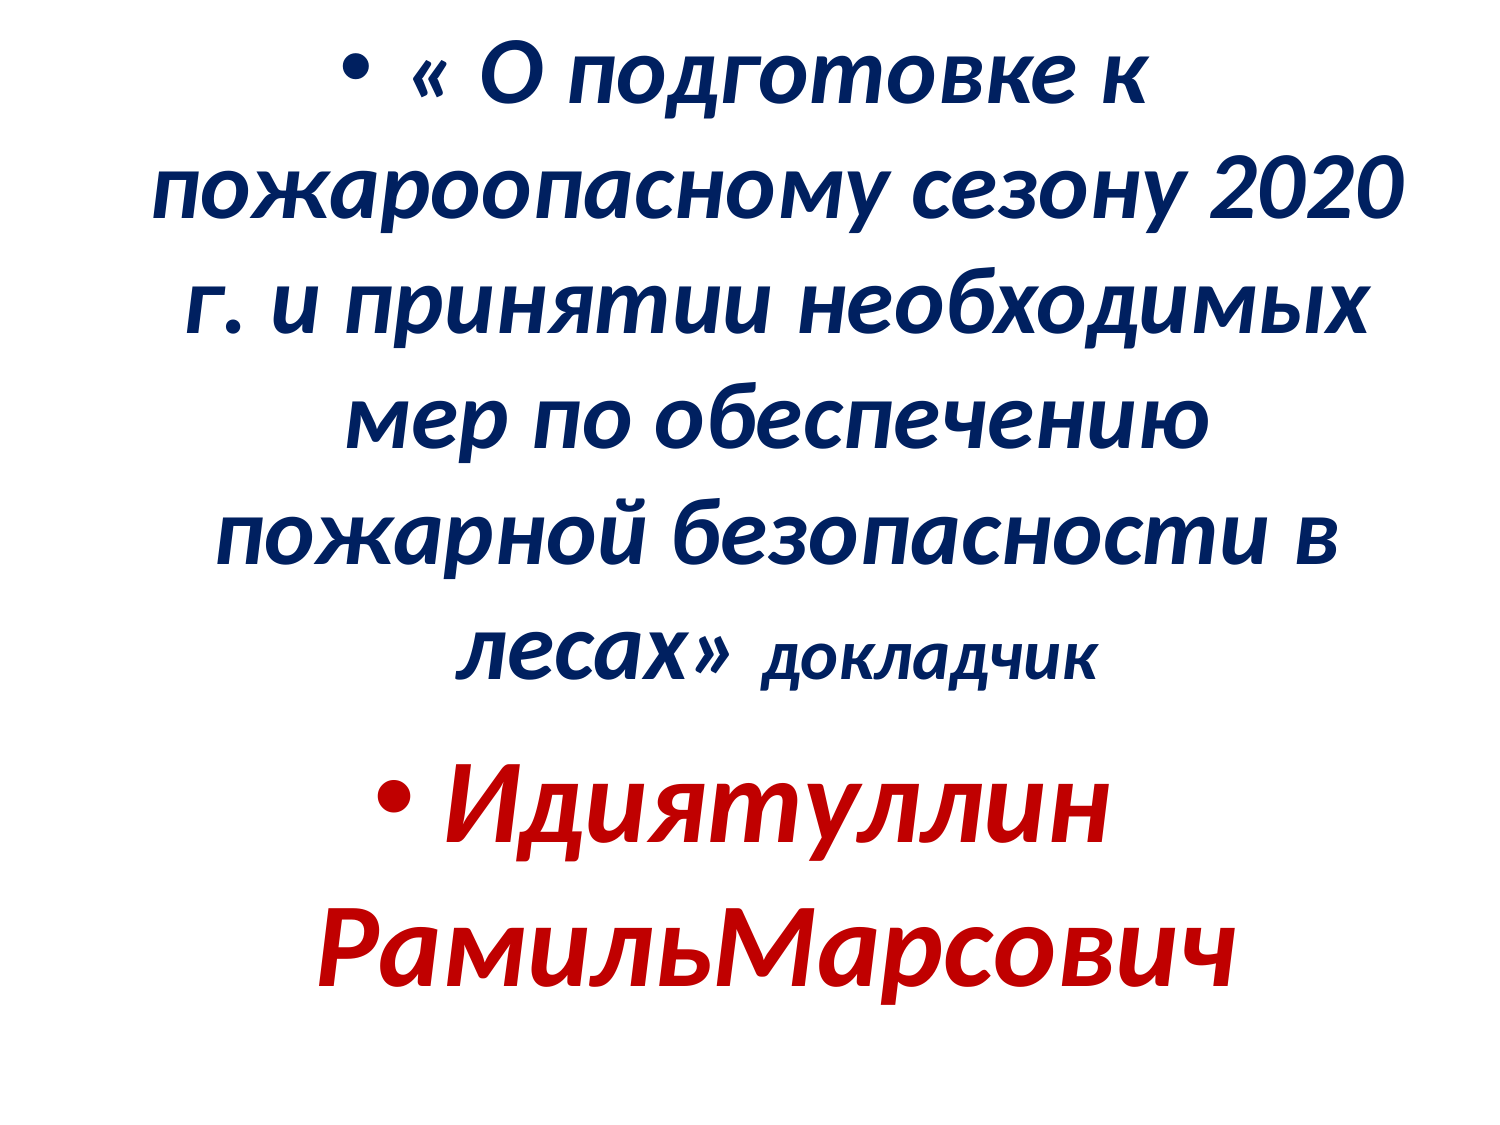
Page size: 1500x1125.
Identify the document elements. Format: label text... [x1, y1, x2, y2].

list « О подготовке к пожароопасному сезону 2020 г. и принятии необходимых мер по обеспечению пожарной безопасности в лесах» докладчик Идиятуллин РамильМарсович [75, 0, 1425, 1071]
